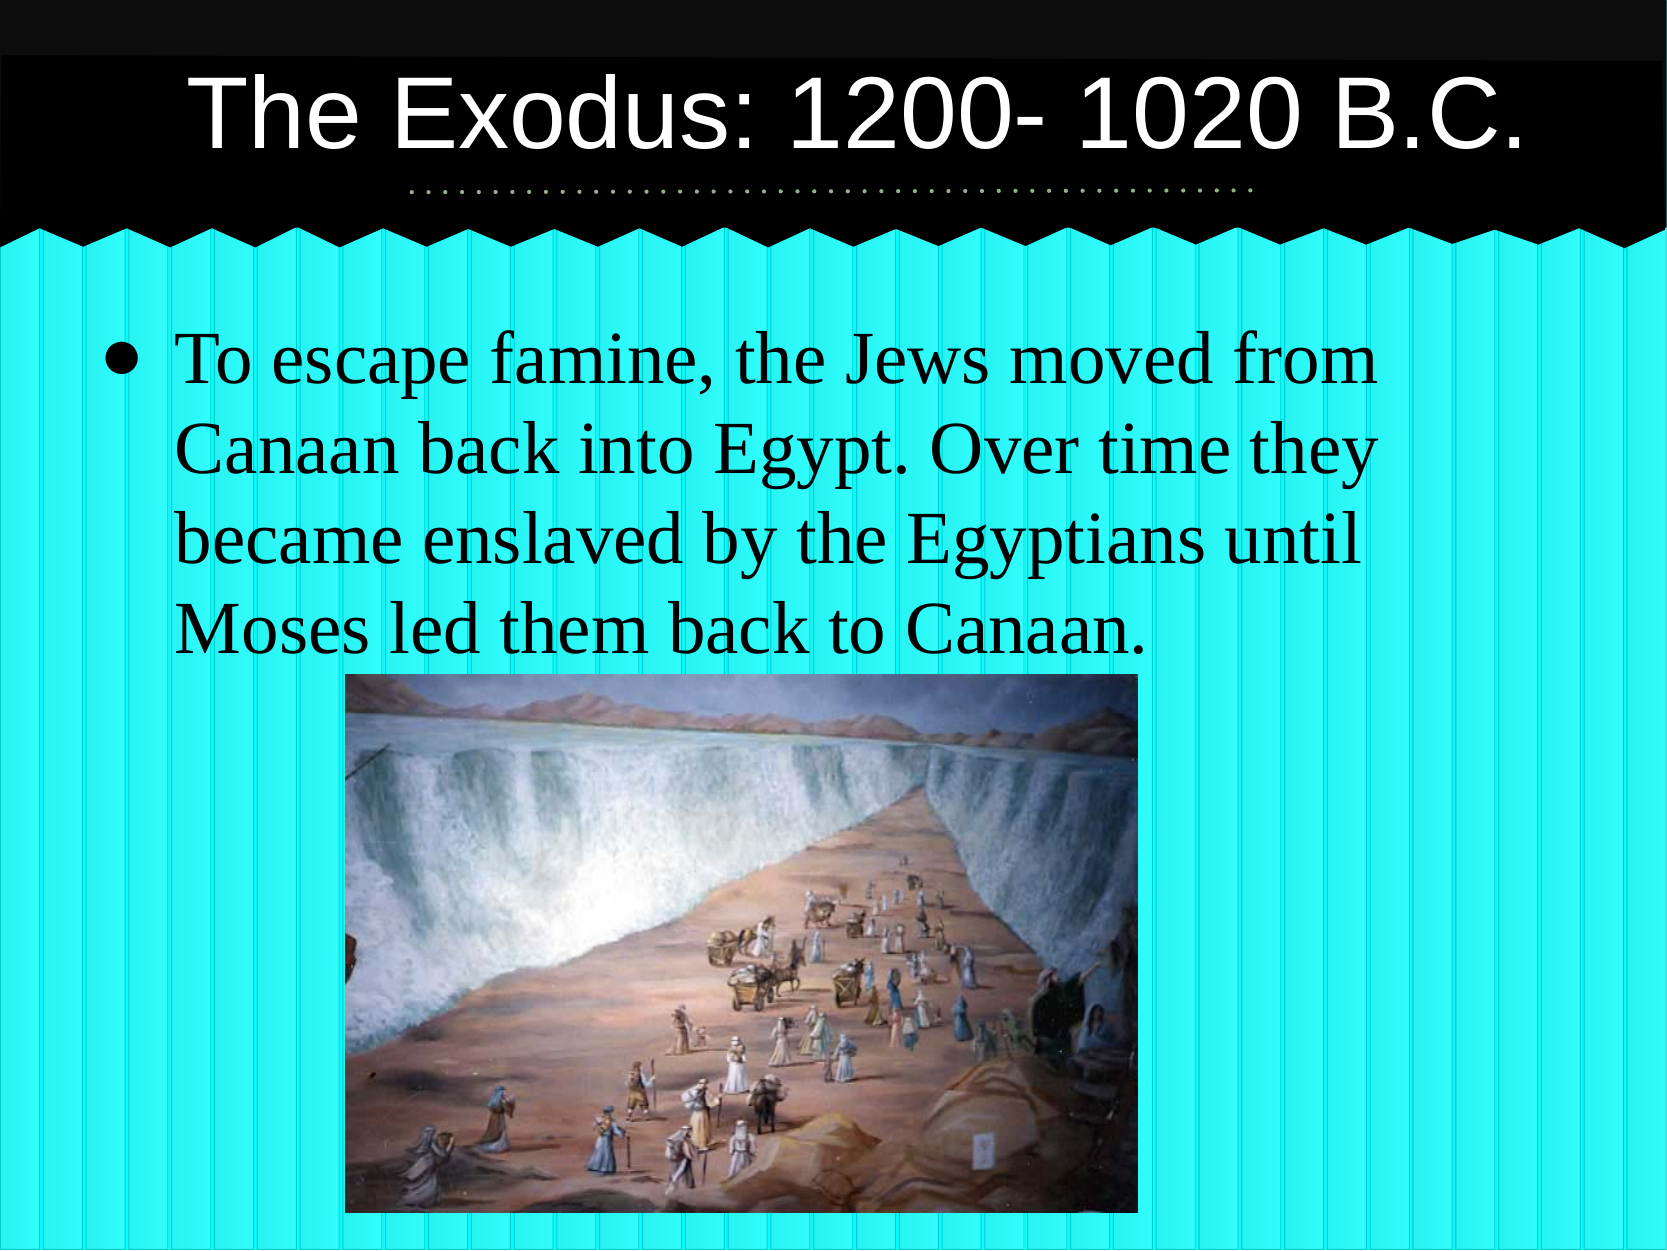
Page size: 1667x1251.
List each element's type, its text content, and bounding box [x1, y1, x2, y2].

title The Exodus: 1200- 1020 B.C. [83, 3, 1584, 212]
picture [345, 674, 1138, 1213]
list To escape famine, the Jews moved from Canaan back into Egypt. Over time they became enslaved by the Egyptians until Moses led them back to Canaan. [83, 291, 1584, 1174]
